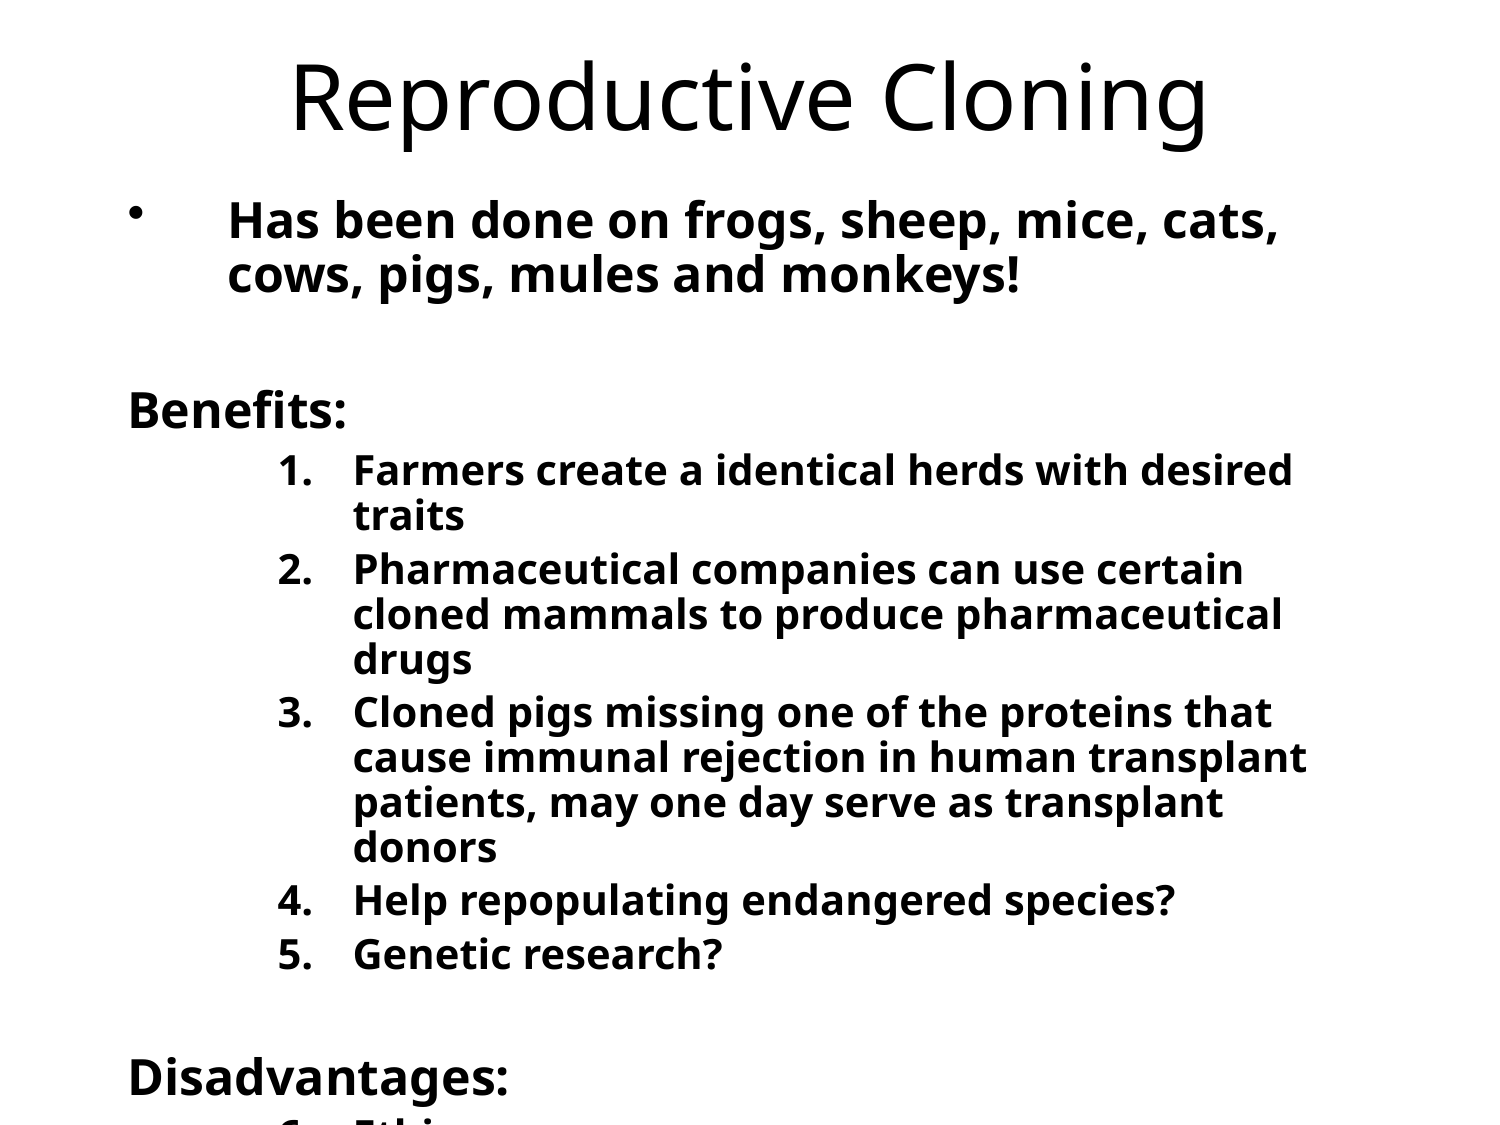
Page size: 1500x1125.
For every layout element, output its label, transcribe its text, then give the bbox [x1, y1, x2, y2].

title Reproductive Cloning [112, 0, 1388, 187]
list Has been done on frogs, sheep, mice, cats, cows, pigs, mules and monkeys! Benefits: Farmers create a identical herds with desired traits Pharmaceutical companies can use certain cloned mammals to produce pharmaceutical drugs Cloned pigs missing one of the proteins that cause immunal rejection in human transplant patients, may one day serve as transplant donors Help repopulating endangered species? Genetic research? Disadvantages: Ethics Goes against evolution (decreases variation) [112, 187, 1388, 926]
